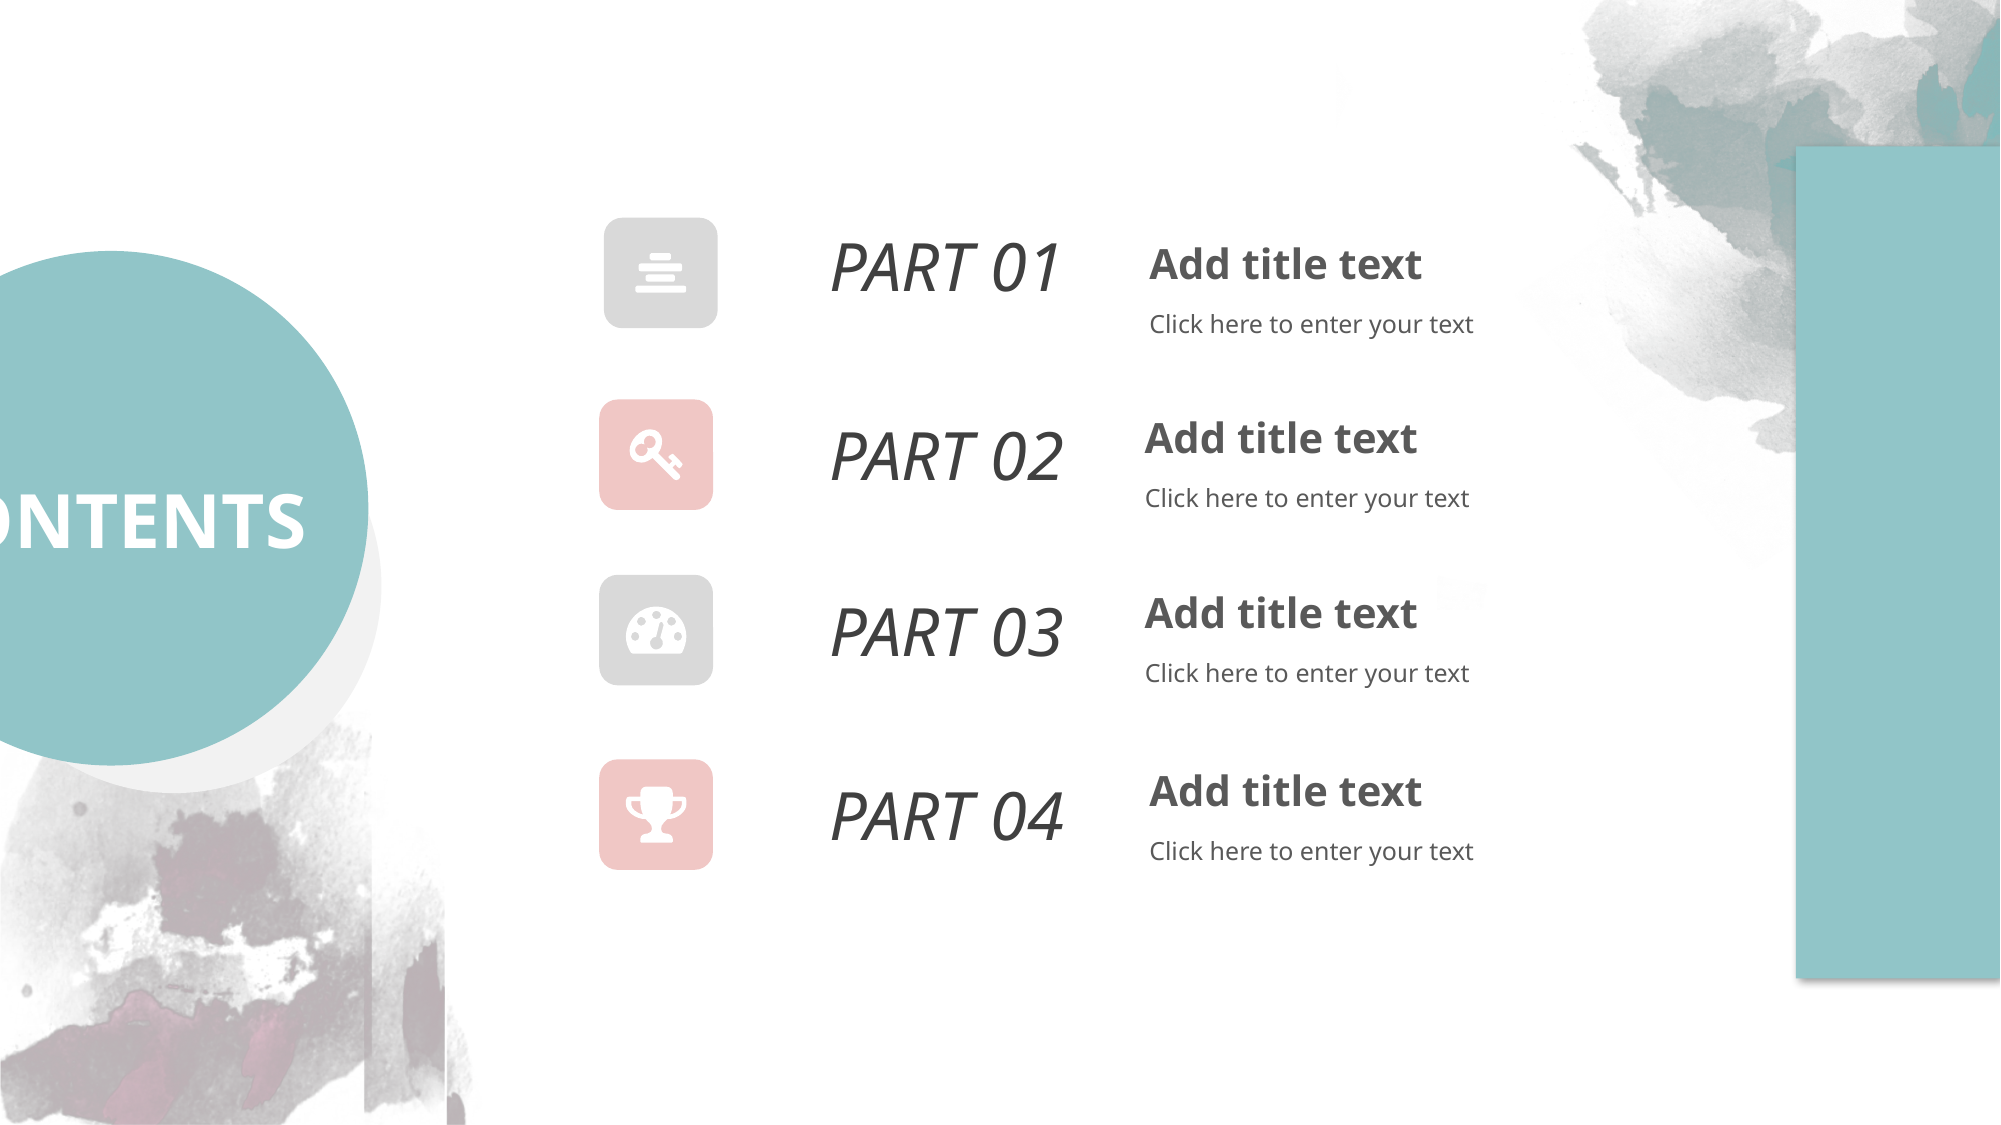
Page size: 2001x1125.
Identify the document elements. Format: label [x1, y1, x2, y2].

text_box [1149, 223, 1636, 353]
text_box [0, 0, 2000, 1125]
text_box [603, 217, 718, 329]
text_box [599, 399, 714, 510]
text_box [1144, 572, 1631, 702]
text_box [1149, 750, 1636, 880]
text_box [1144, 396, 1631, 526]
text_box [599, 574, 714, 686]
text_box [599, 759, 713, 870]
